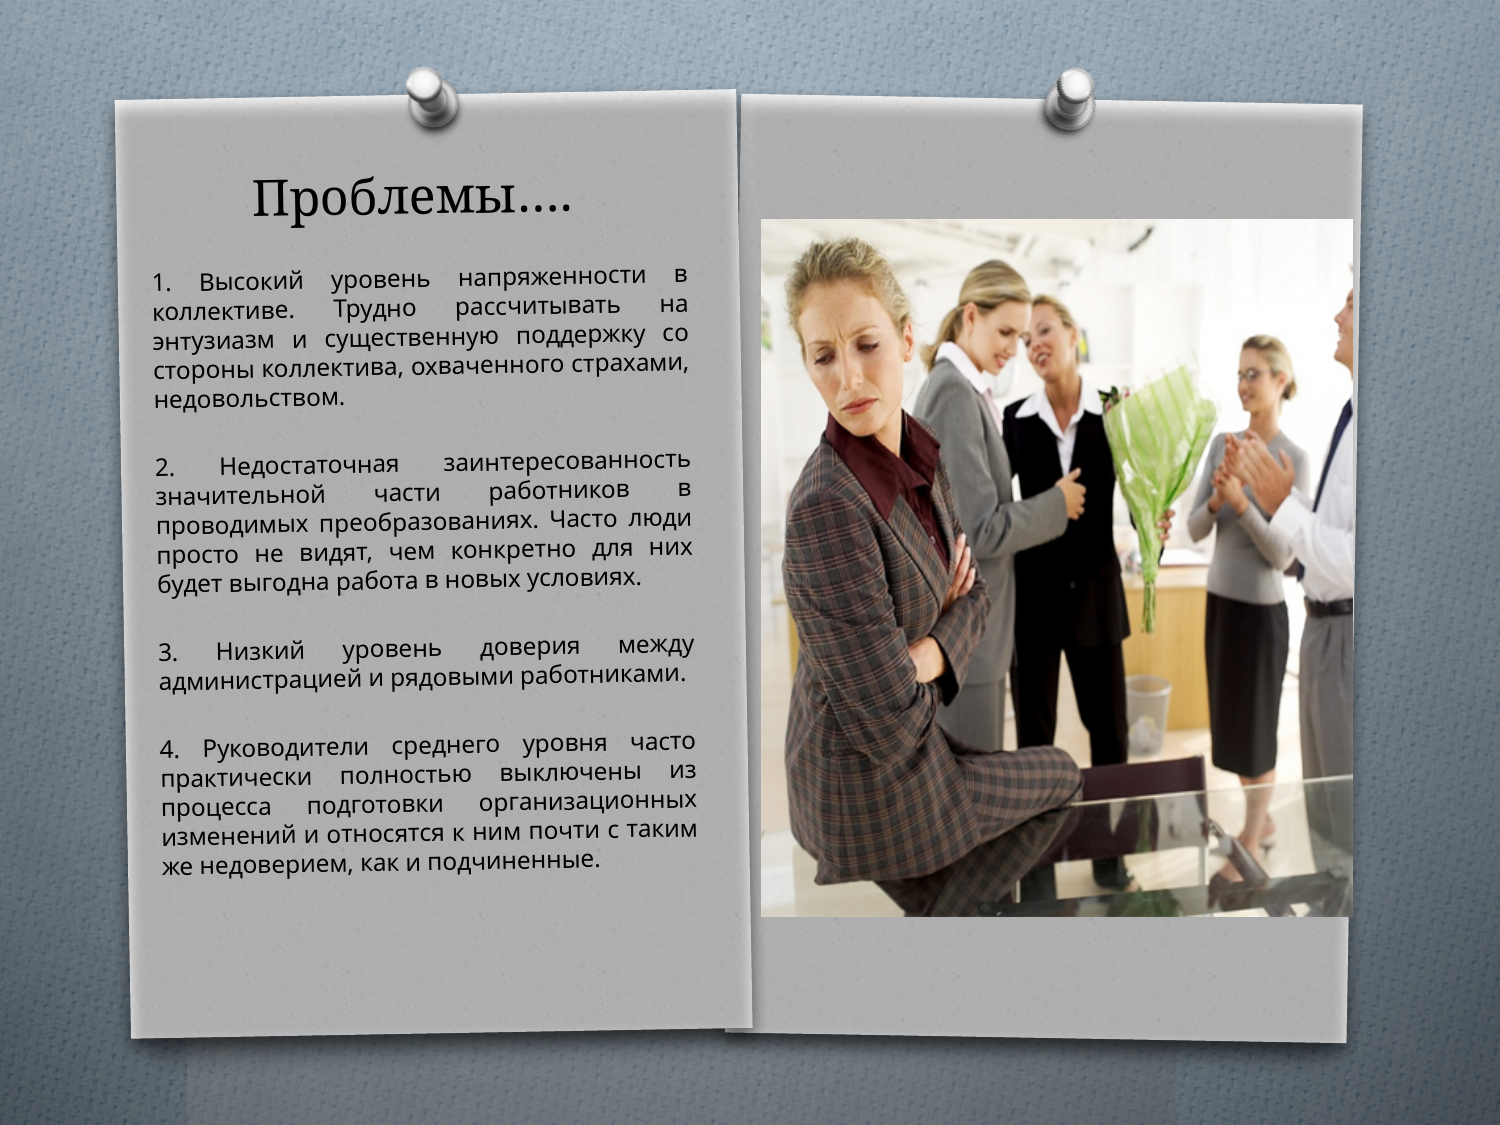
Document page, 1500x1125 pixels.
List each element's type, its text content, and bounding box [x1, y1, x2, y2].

title Проблемы…. [158, 112, 665, 228]
picture [1016, 41, 1138, 162]
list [761, 219, 1353, 918]
list 1. Высокий уровень напряженности в коллективе. Трудно рассчитывать на энтузиазм и существенную поддержку со стороны коллектива, охваченного страхами, недовольством. 2. Недостаточная заинтересованность значительной части работников в проводимых преобразованиях. Часто люди просто не видят, чем конкретно для них будет выгодна работа в новых условиях. 3. Низкий уровень доверия между администрацией и рядовыми работниками. 4. Руководители среднего уровня часто практически полностью выключены из процесса подготовки организационных изменений и относятся к ним почти с таким же недоверием, как и подчиненные. [135, 219, 716, 938]
picture [376, 34, 496, 117]
